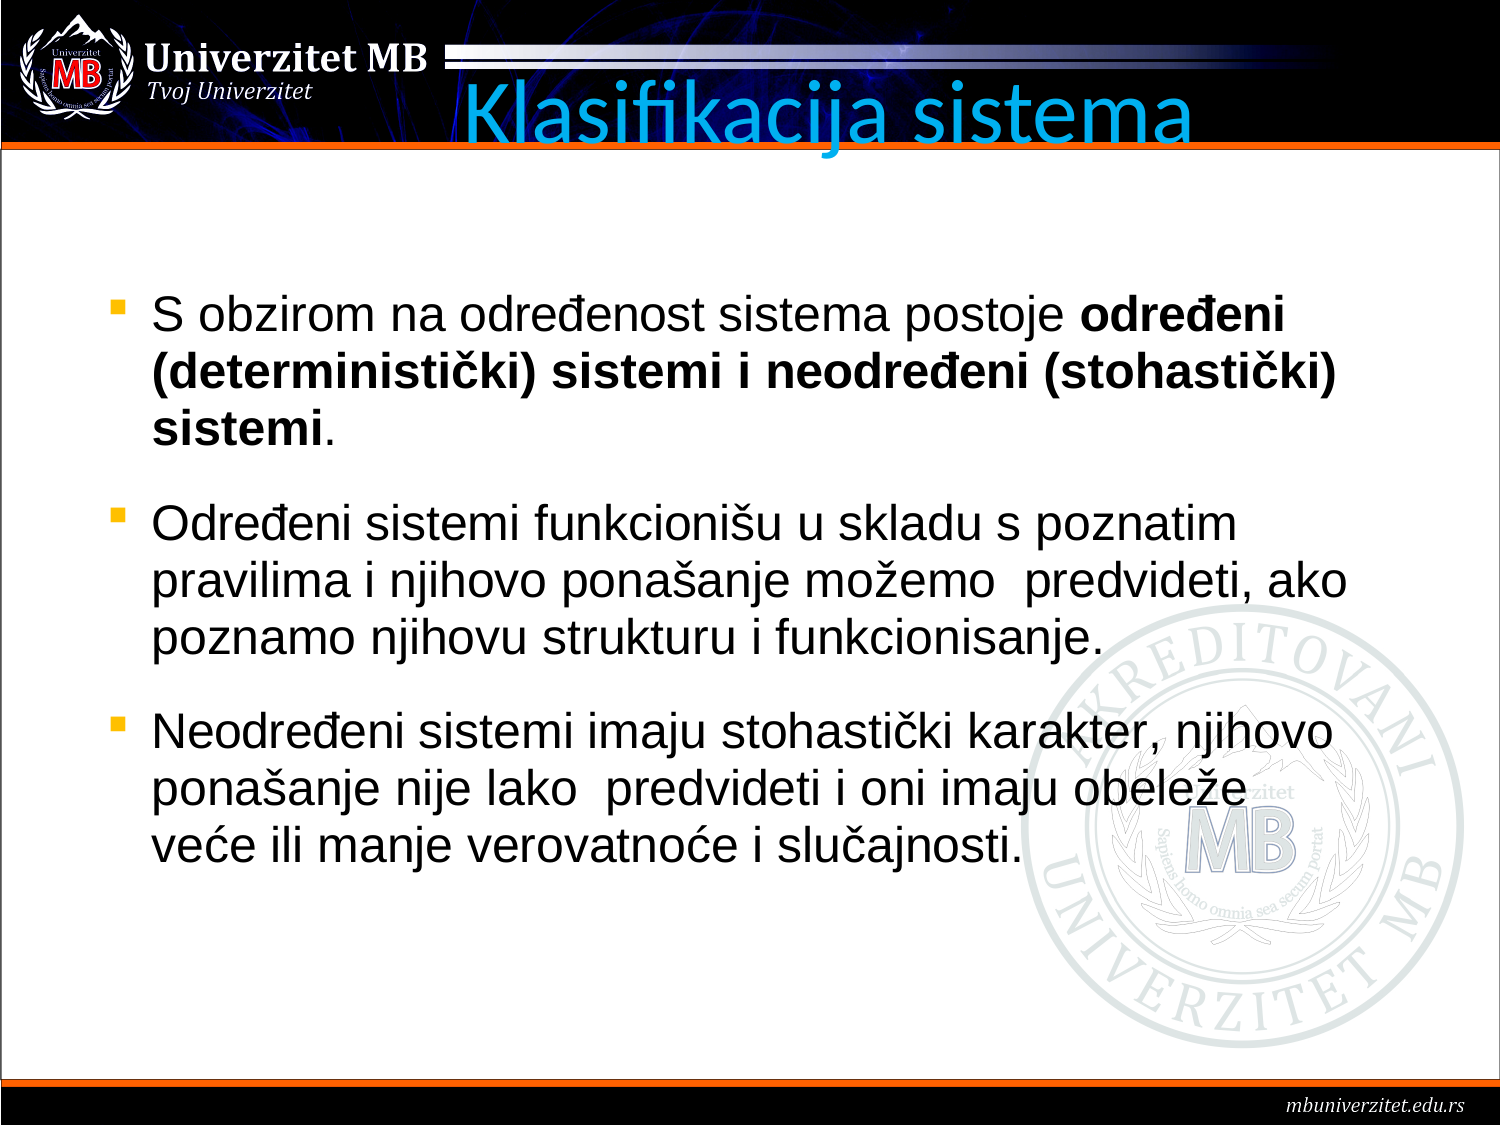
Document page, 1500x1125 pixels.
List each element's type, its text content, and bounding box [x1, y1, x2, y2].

text_box Klasifikacija sistema [289, 40, 1371, 173]
list S obzirom na određenost sistema postoje određeni (deterministički) sistemi i neodređeni (stohastički) sistemi. Određeni sistemi funkcionišu u skladu s poznatim pravilima i njihovo ponašanje možemo predvideti, ako poznamo njihovu strukturu i funkcionisanje. Neodređeni sistemi imaju stohastički karakter, njihovo ponašanje nije lako predvideti i oni imaju obeleže veće ili manje verovatnoće i slučajnosti. [76, 278, 1372, 1056]
picture [0, 0, 1500, 1125]
